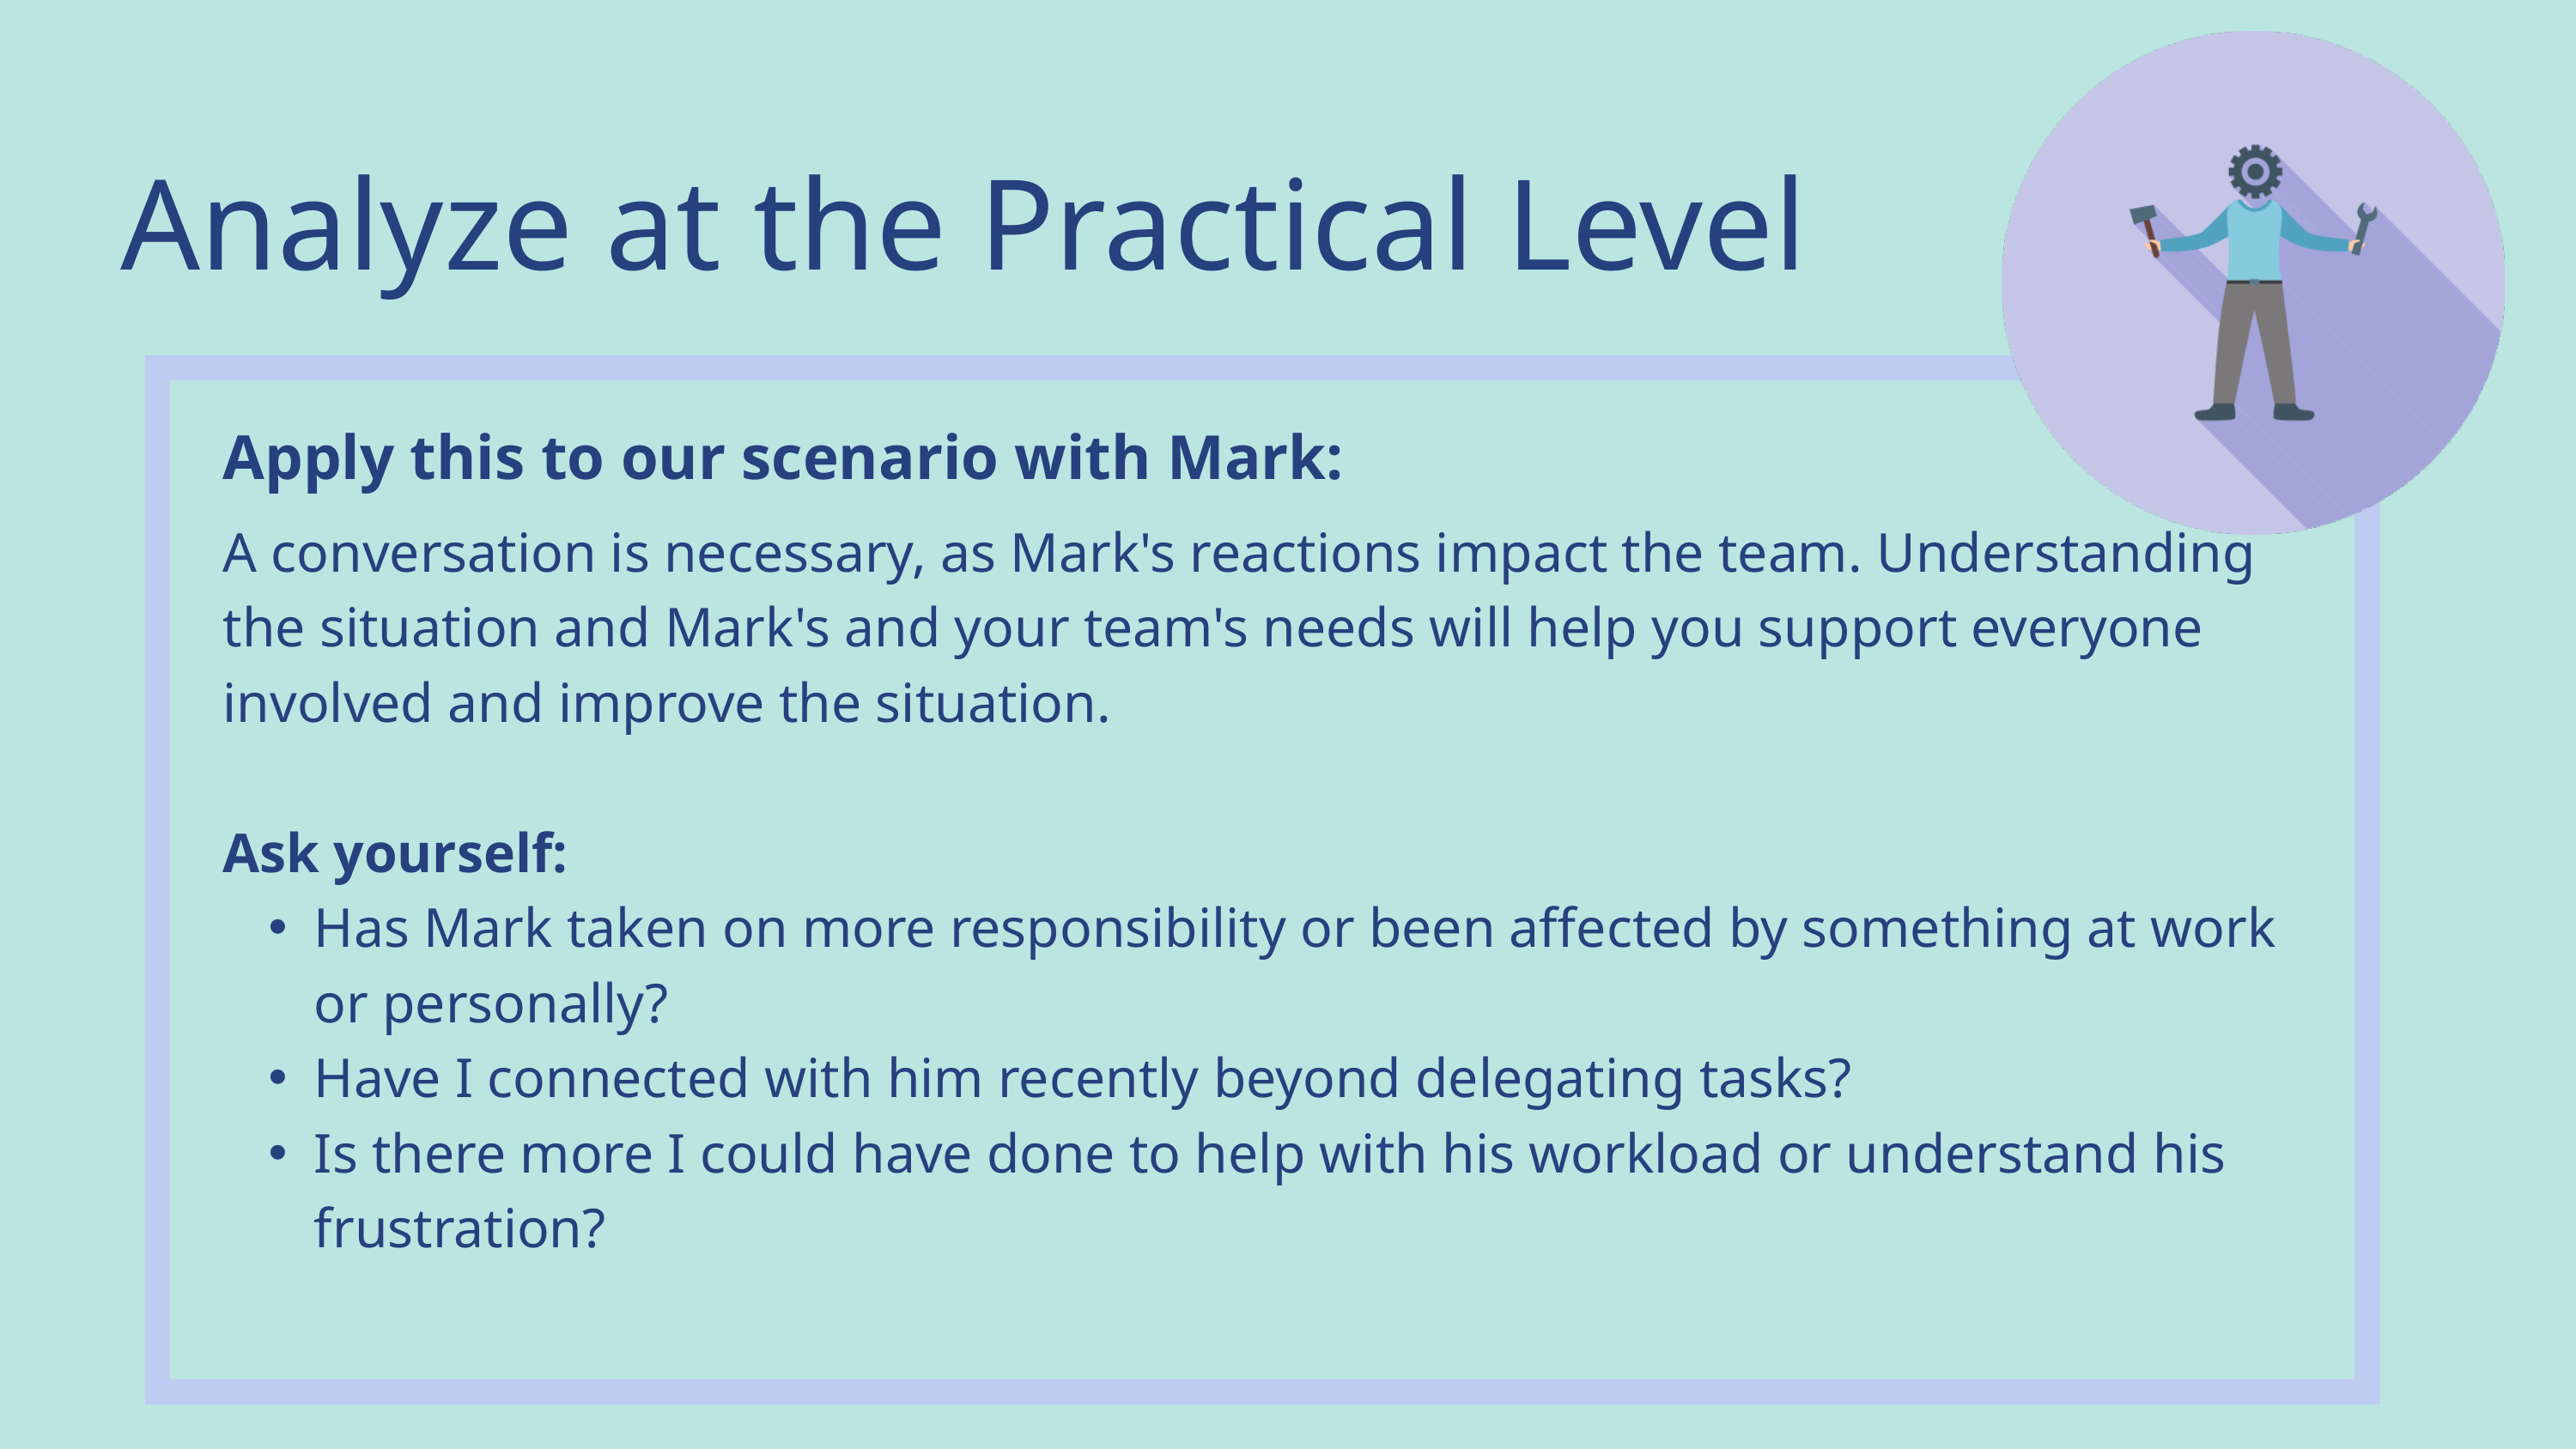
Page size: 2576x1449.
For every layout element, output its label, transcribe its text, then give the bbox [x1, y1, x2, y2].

text_box [2002, 31, 2506, 535]
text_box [144, 355, 2380, 1405]
text_box Analyze at the Practical Level [120, 144, 2002, 295]
